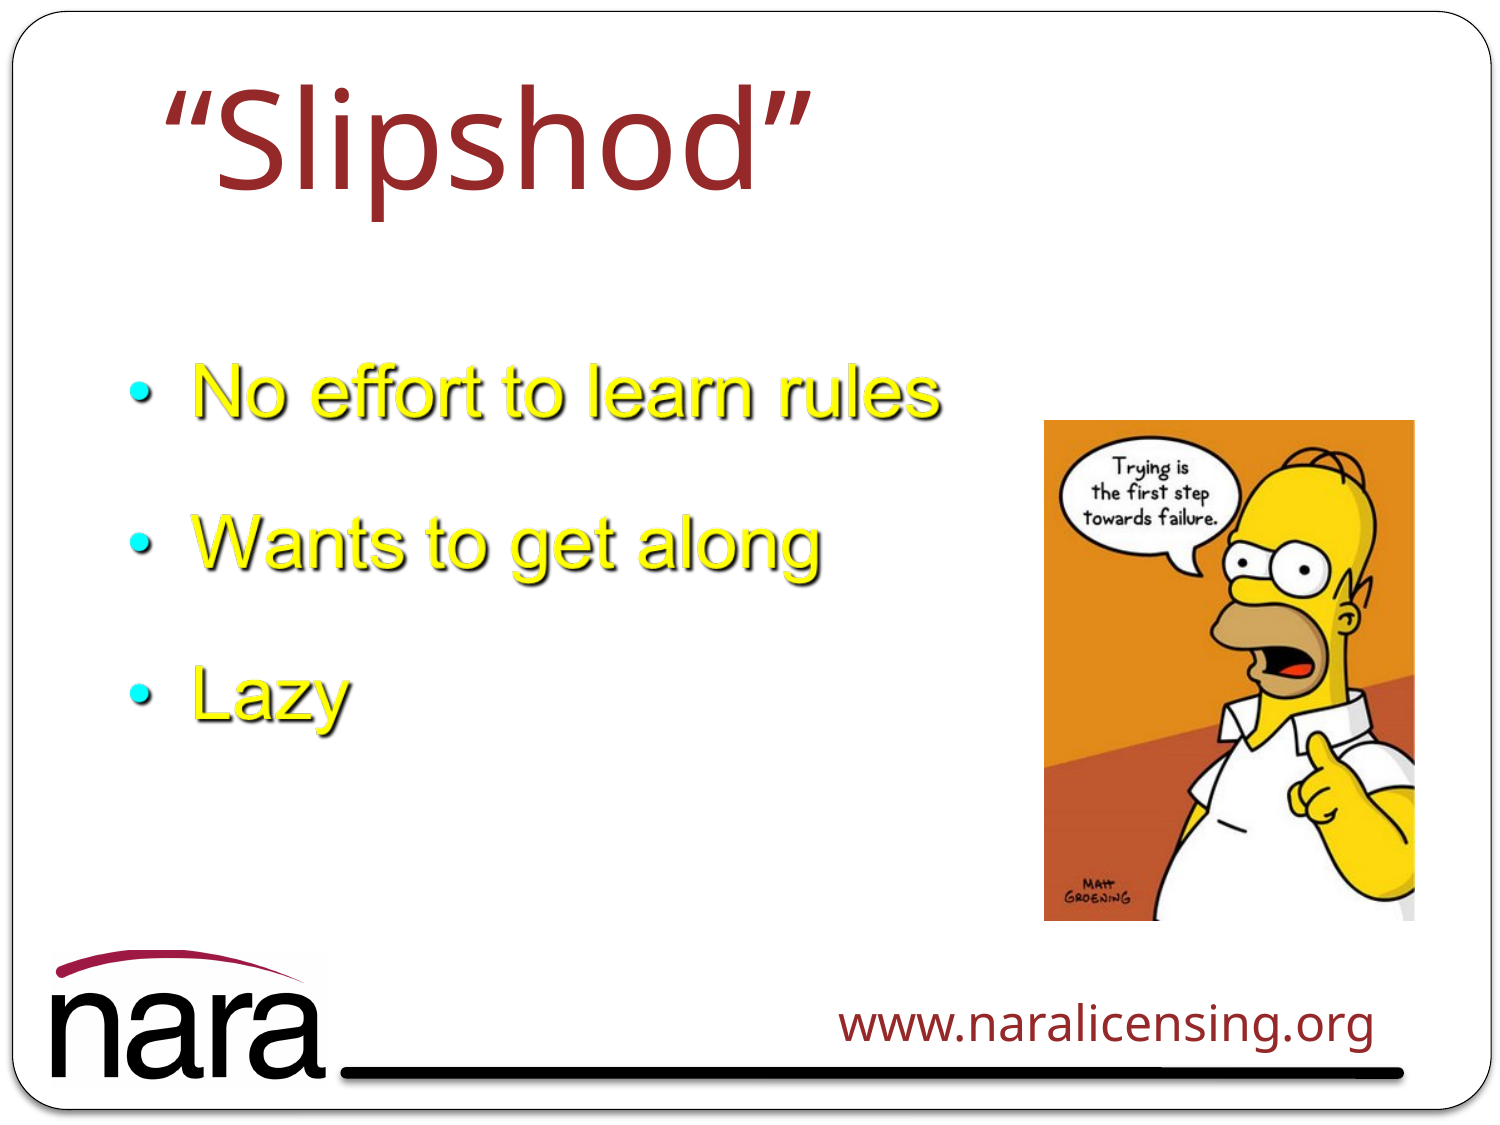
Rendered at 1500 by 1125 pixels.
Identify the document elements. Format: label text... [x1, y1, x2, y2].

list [1044, 420, 1415, 922]
picture [51, 950, 326, 1088]
picture [80, 320, 997, 788]
title “Slipshod” [150, 45, 1425, 233]
